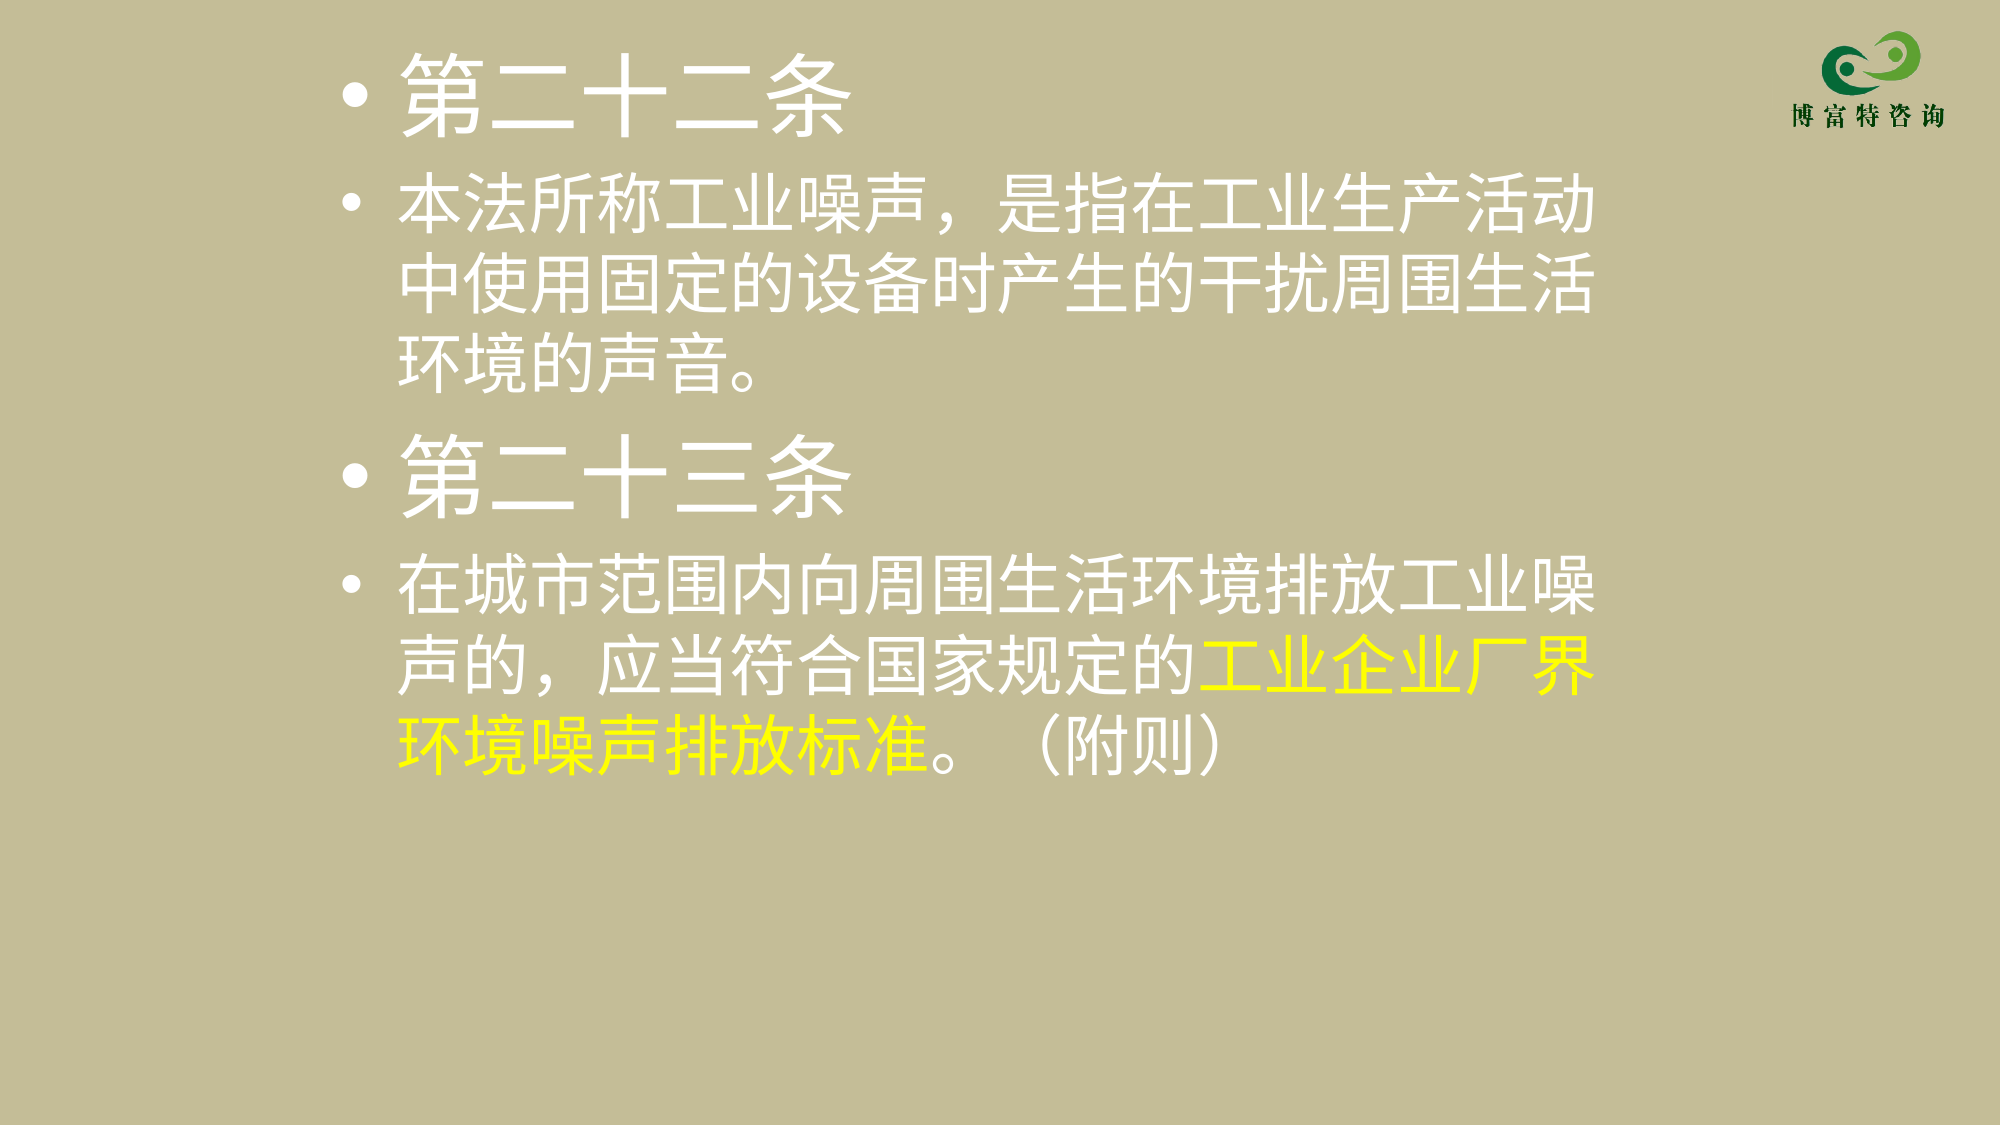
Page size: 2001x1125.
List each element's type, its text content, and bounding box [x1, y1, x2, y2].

list 第二十二条 本法所称工业噪声，是指在工业生产活动中使用固定的设备时产生的干扰周围生活环境的声音。 第二十三条 在城市范围内向周围生活环境排放工业噪声的，应当符合国家规定的工业企业厂界环境噪声排放标准。（附则） [324, 30, 1676, 1107]
picture [1772, 30, 1969, 131]
